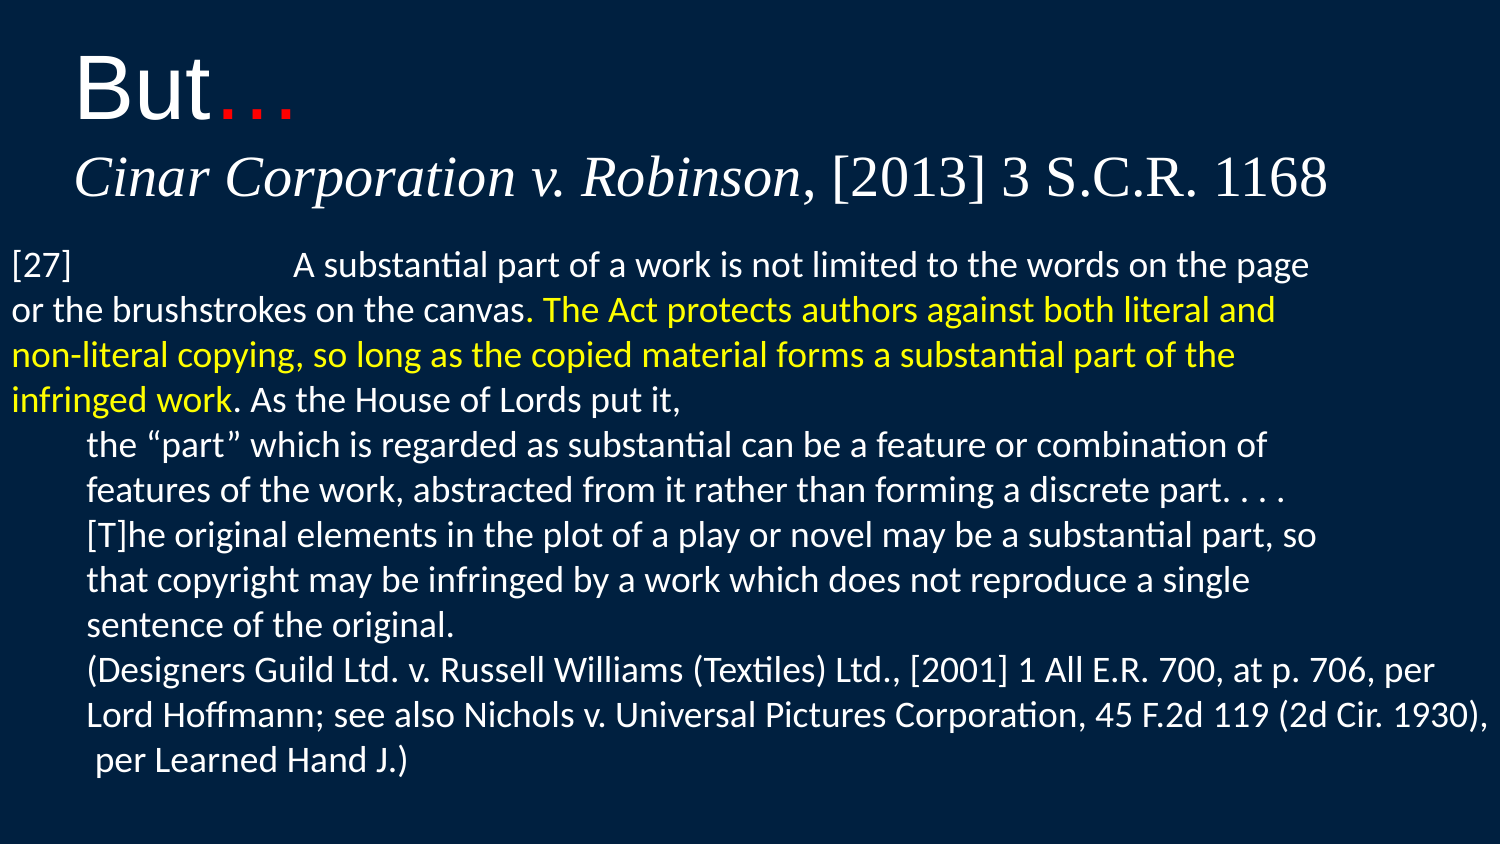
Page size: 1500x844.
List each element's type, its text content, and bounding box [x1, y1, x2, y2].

text_box [27] A substantial part of a work is not limited to the words on the page or the brushstrokes on the canvas. The Act protects authors against both literal and non-literal copying, so long as the copied material forms a substantial part of the infringed work. As the House of Lords put it, the “part” which is regarded as substantial can be a feature or combination of features of the work, abstracted from it rather than forming a discrete part. . . . [T]he original elements in the plot of a play or novel may be a substantial part, so that copyright may be infringed by a work which does not reproduce a single sentence of the original. (Designers Guild Ltd. v. Russell Williams (Textiles) Ltd., [2001] 1 All E.R. 700, at p. 706, per Lord Hoffmann; see also Nichols v. Universal Pictures Corporation, 45 F.2d 119 (2d Cir. 1930), per Learned Hand J.) [0, 232, 1500, 788]
text_box But… Cinar Corporation v. Robinson, [2013] 3 S.C.R. 1168 [58, 20, 1344, 215]
